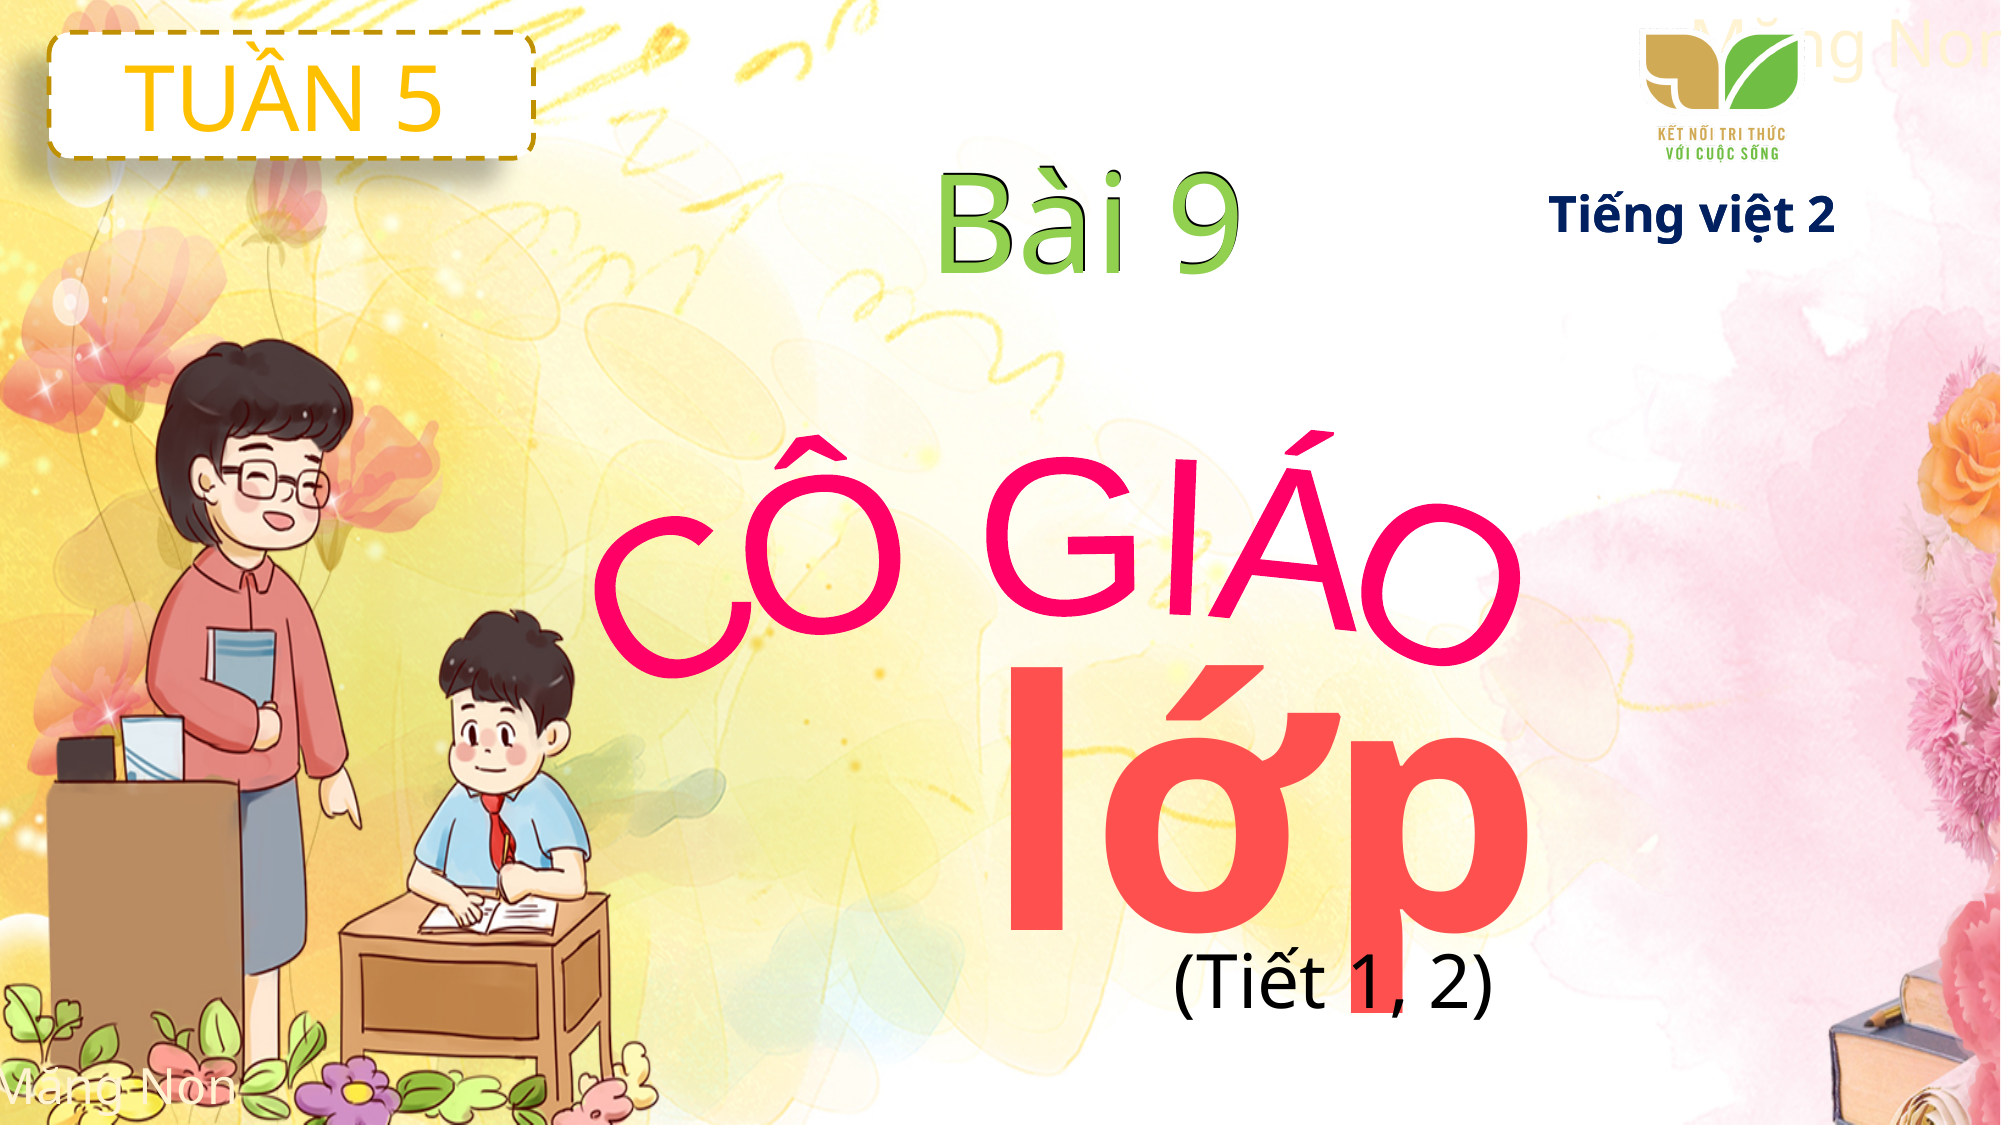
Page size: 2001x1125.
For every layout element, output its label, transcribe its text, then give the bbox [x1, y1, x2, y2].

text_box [49, 32, 559, 159]
text_box (Tiết 1, 2) [1159, 926, 1697, 1032]
picture [0, 0, 2001, 1125]
text_box lớp em [879, 576, 1697, 1125]
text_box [1395, 121, 1857, 303]
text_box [913, 126, 1314, 310]
